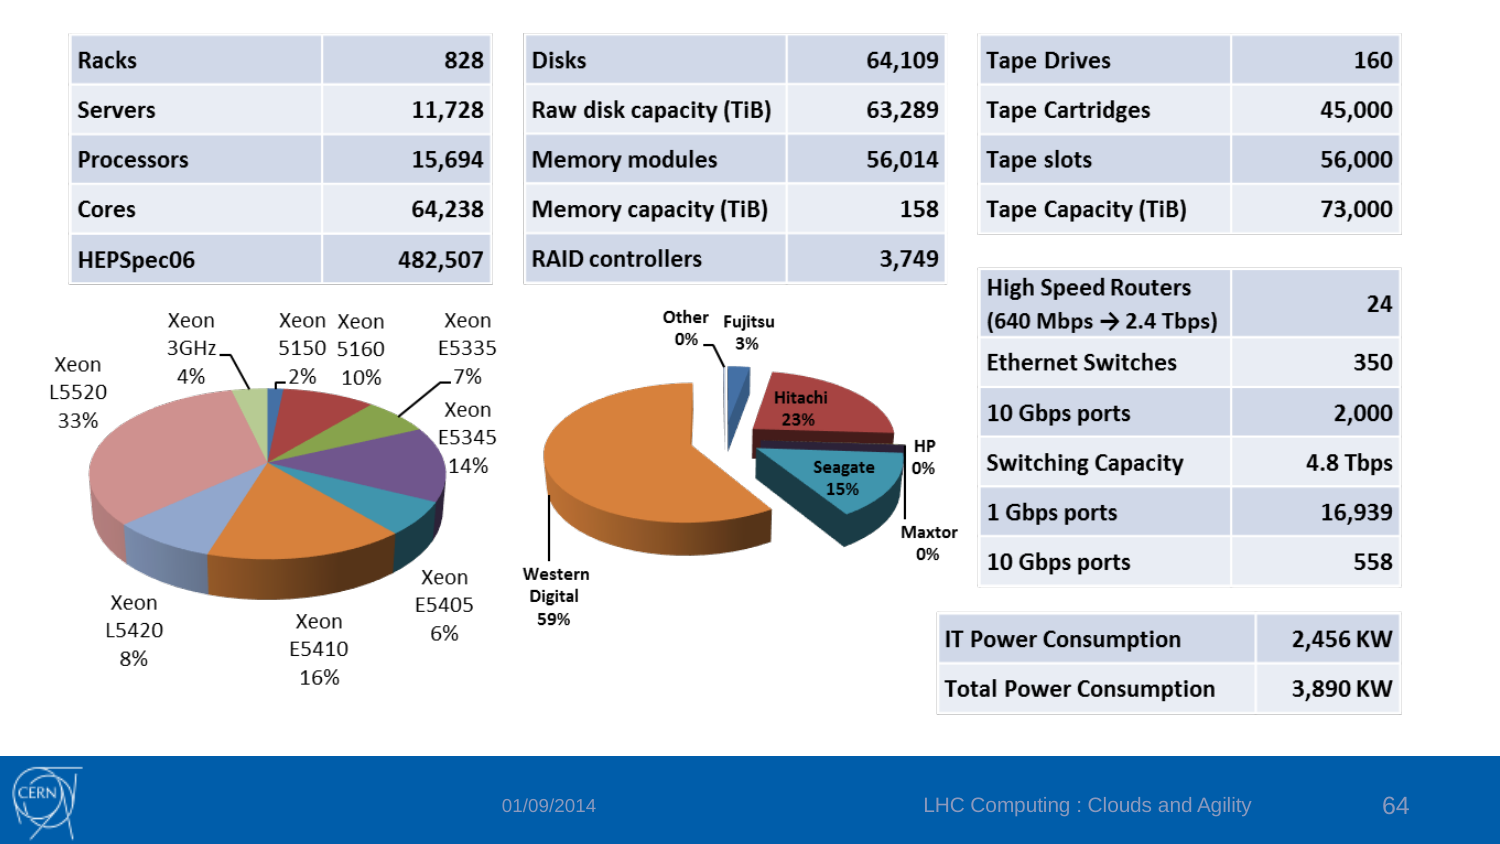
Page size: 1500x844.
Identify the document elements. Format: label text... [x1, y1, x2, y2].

footer LHC Computing : Clouds and Agility [850, 782, 1326, 828]
picture [29, 32, 1403, 720]
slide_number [486, 782, 837, 828]
slide_number 64 [1342, 782, 1425, 828]
